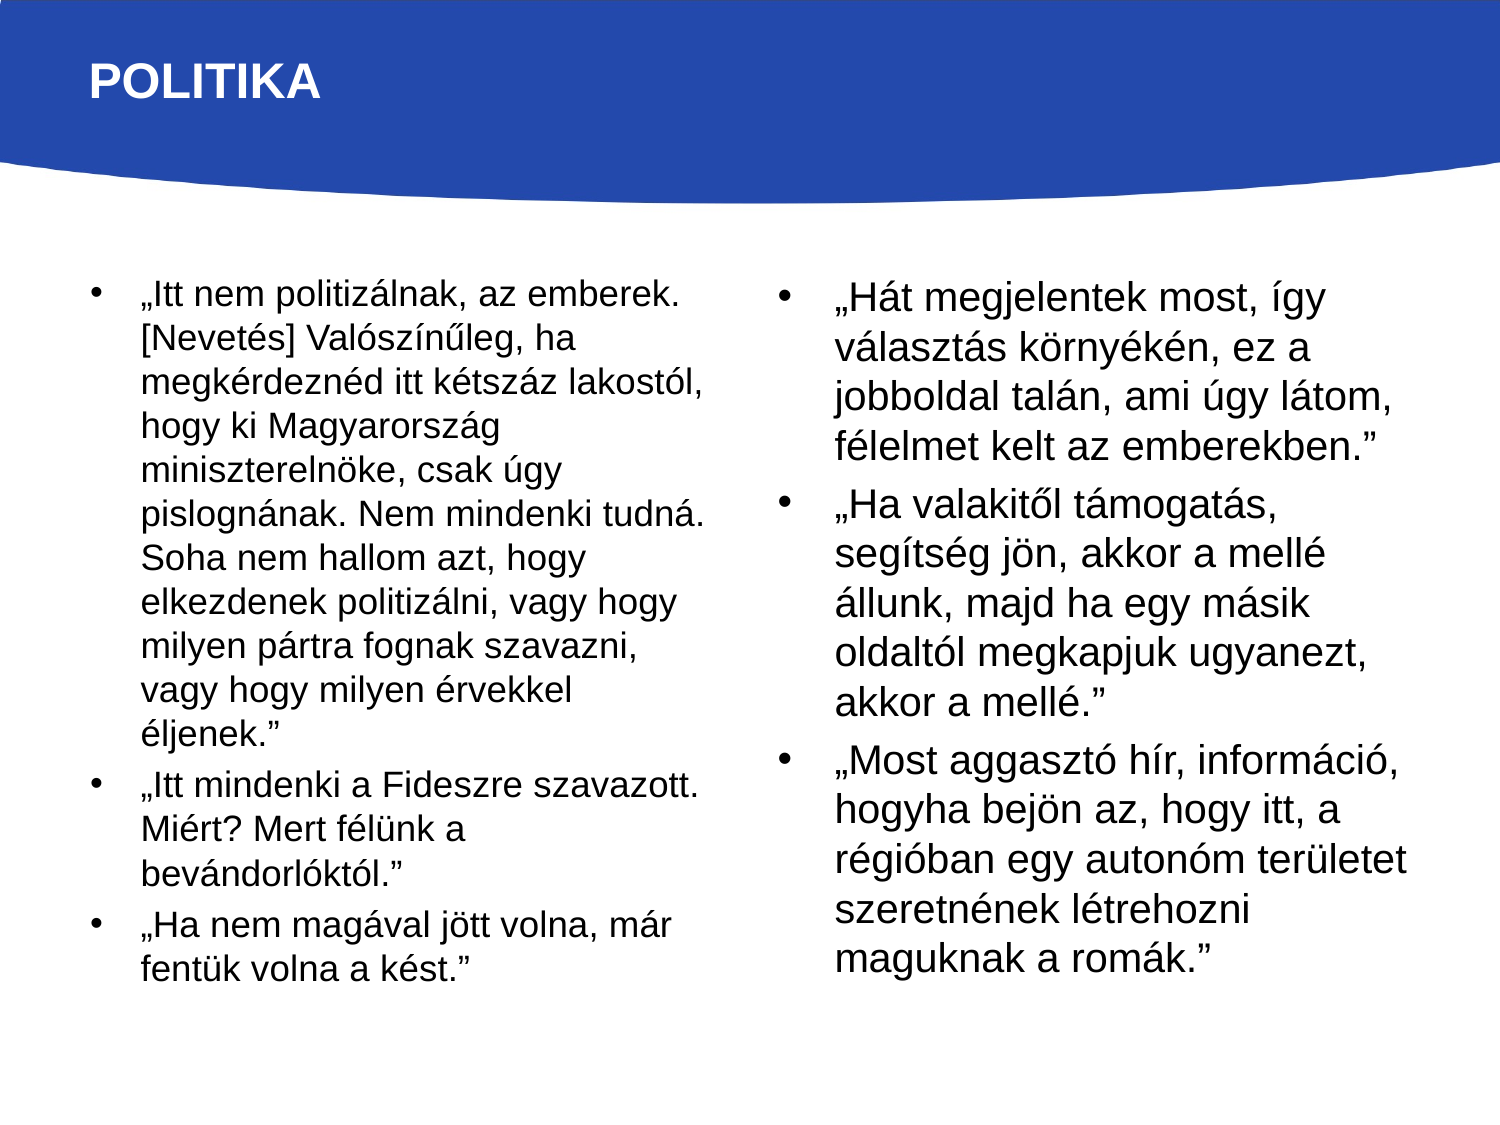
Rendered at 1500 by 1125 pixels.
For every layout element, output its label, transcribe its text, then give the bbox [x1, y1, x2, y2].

list „Hát megjelentek most, így választás környékén, ez a jobboldal talán, ami úgy látom, félelmet kelt az emberekben.” „Ha valakitől támogatás, segítség jön, akkor a mellé állunk, majd ha egy másik oldaltól megkapjuk ugyanezt, akkor a mellé.” „Most aggasztó hír, információ, hogyha bejön az, hogy itt, a régióban egy autonóm területet szeretnének létrehozni maguknak a romák.” [762, 262, 1425, 1005]
title Politika [73, 7, 798, 149]
picture [0, 0, 1500, 1125]
list „Itt nem politizálnak, az emberek. [Nevetés] Valószínűleg, ha megkérdeznéd itt kétszáz lakostól, hogy ki Magyarország miniszterelnöke, csak úgy pislognának. Nem mindenki tudná. Soha nem hallom azt, hogy elkezdenek politizálni, vagy hogy milyen pártra fognak szavazni, vagy hogy milyen érvekkel éljenek.” „Itt mindenki a Fideszre szavazott. Miért? Mert félünk a bevándorlóktól.” „Ha nem magával jött volna, már fentük volna a kést.” [75, 262, 738, 1005]
